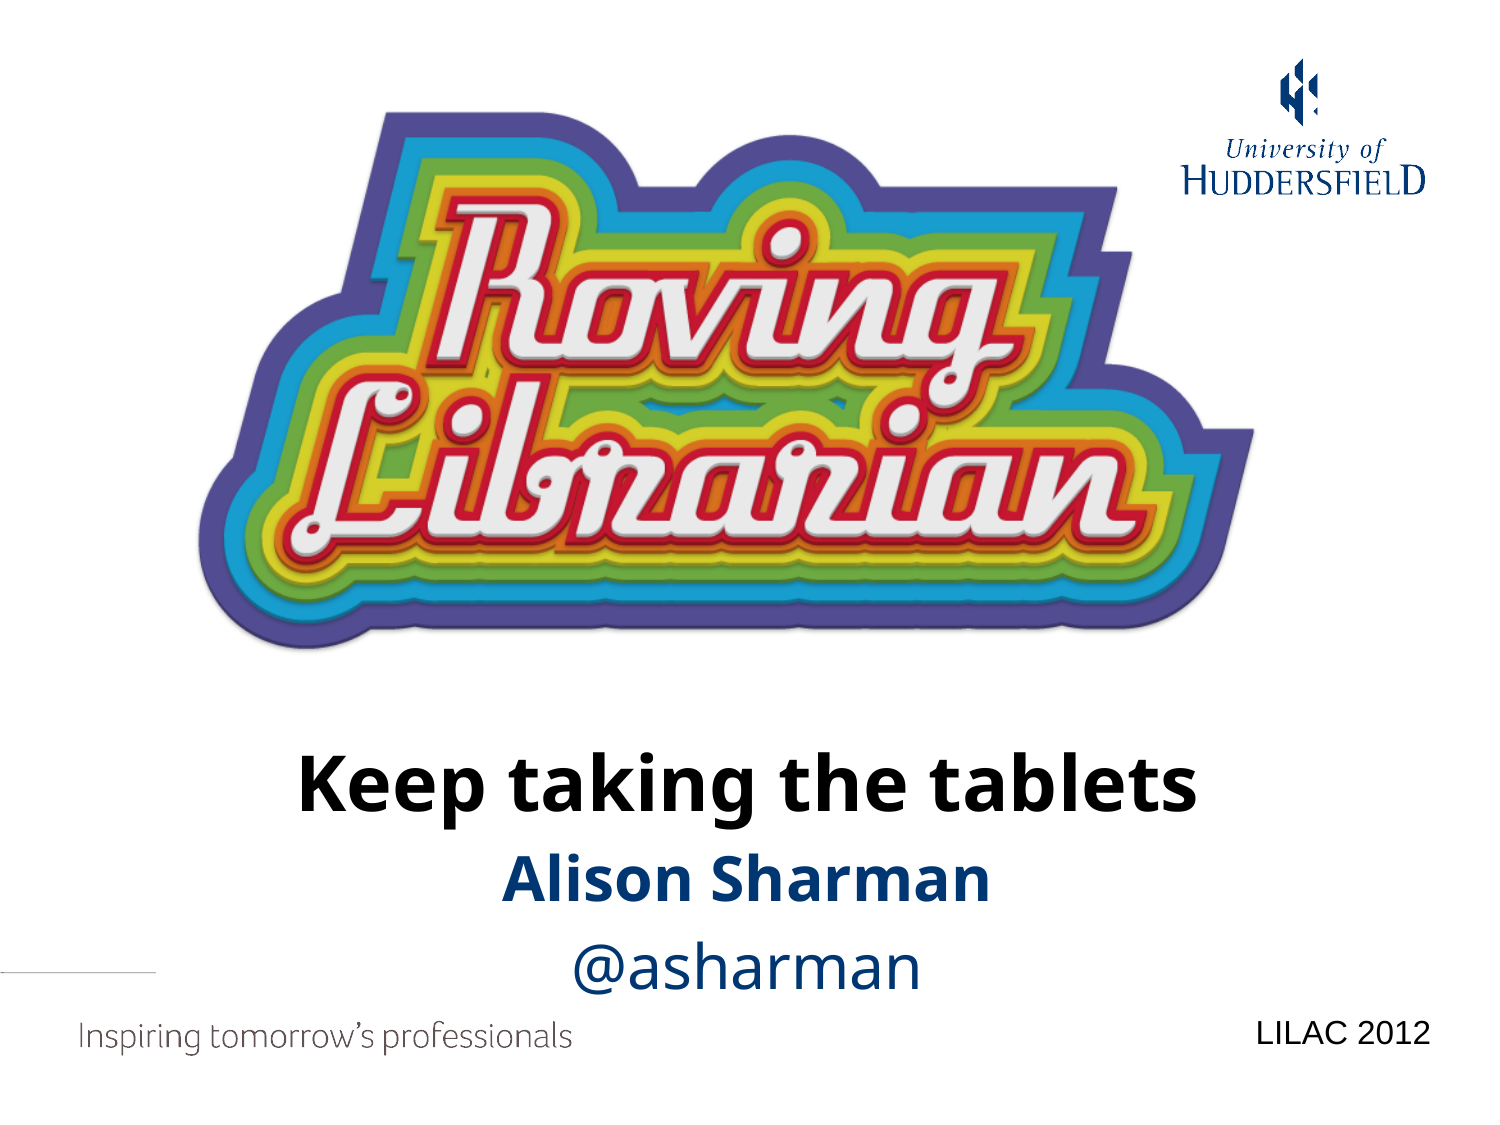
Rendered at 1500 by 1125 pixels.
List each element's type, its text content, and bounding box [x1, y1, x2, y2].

picture [0, 944, 591, 1059]
picture [187, 0, 1425, 762]
text_box Keep taking the tablets Alison Sharman @asharman [222, 726, 1273, 1014]
text_box LILAC 2012 [1091, 1003, 1447, 1092]
